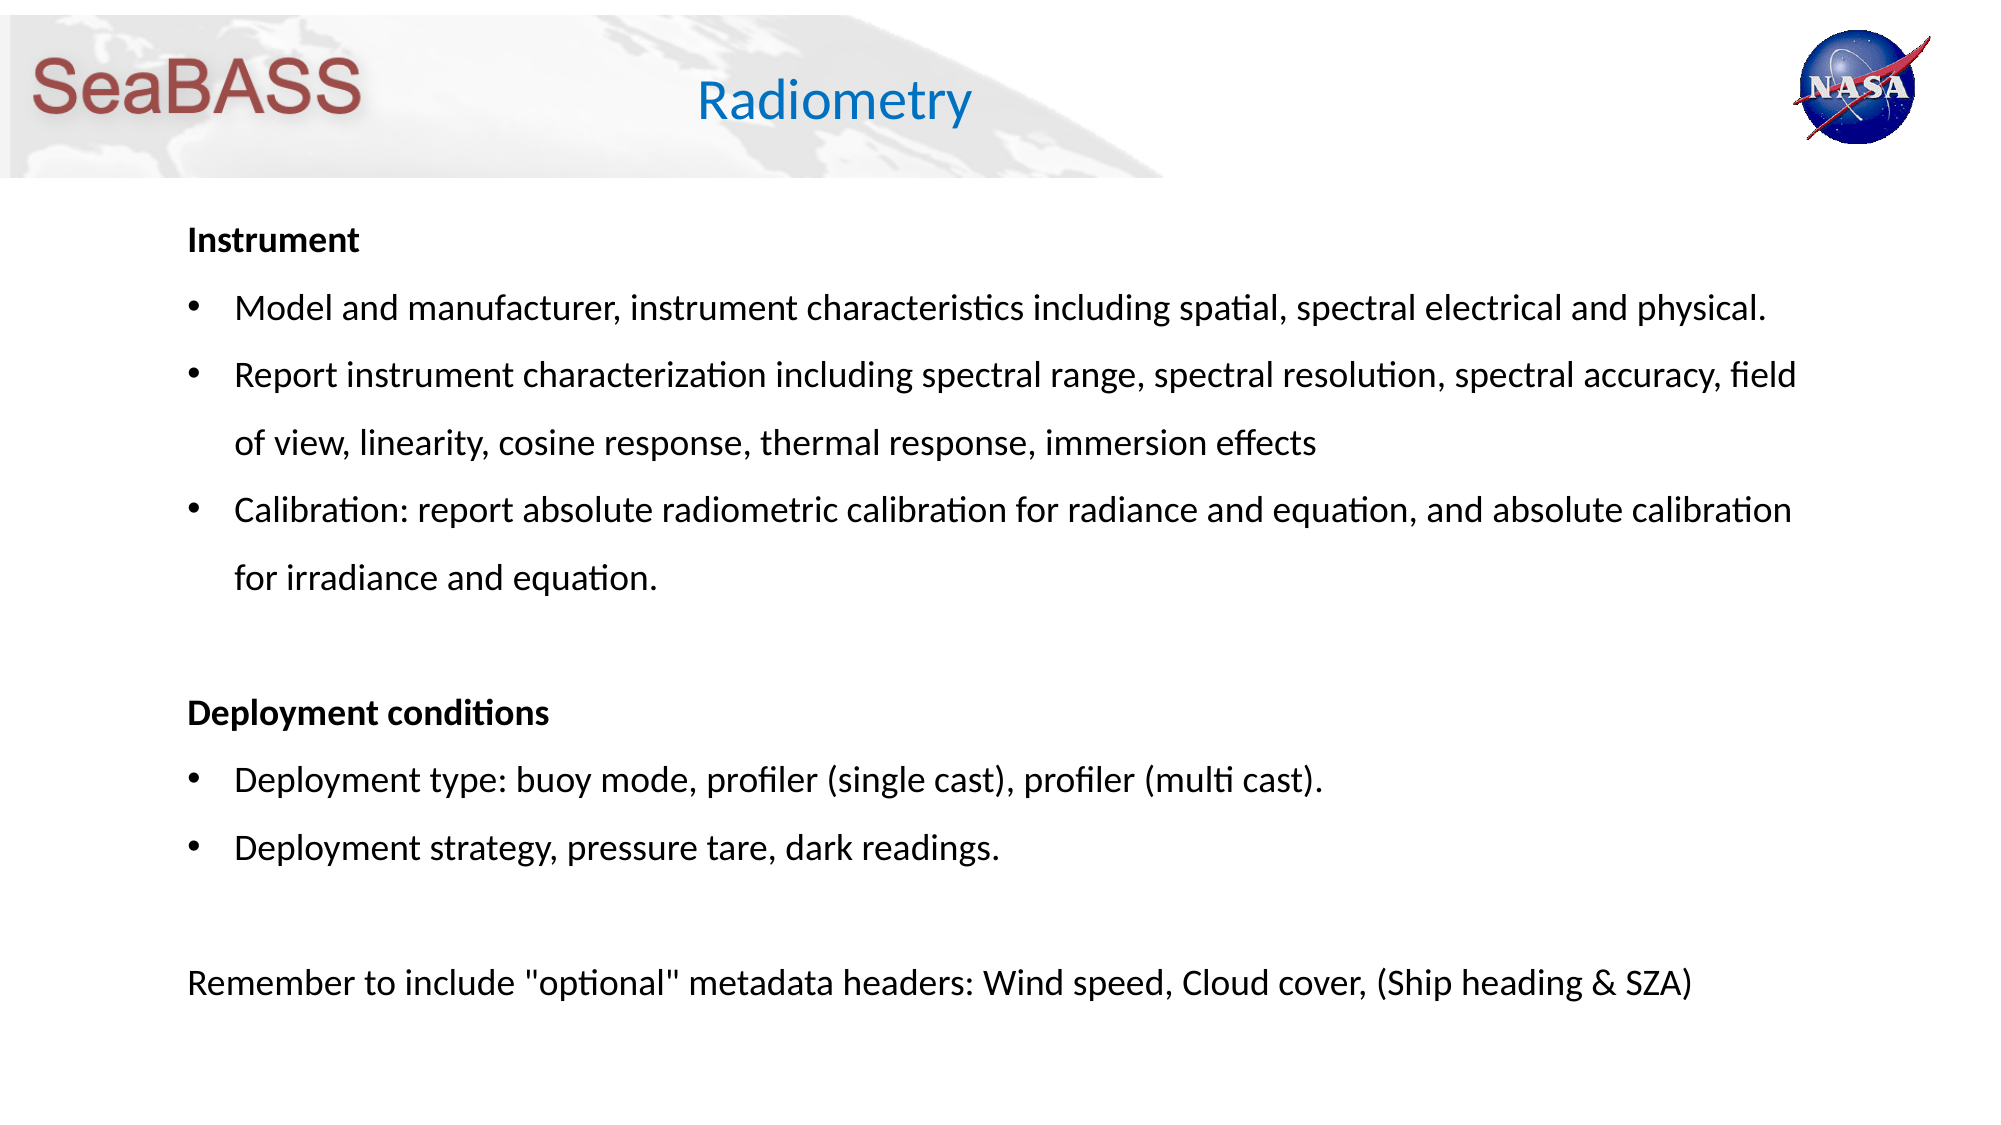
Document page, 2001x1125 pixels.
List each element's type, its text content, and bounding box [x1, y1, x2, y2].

text_box Instrument Model and manufacturer, instrument characteristics including spatial, spectral electrical and physical. Report instrument characterization including spectral range, spectral resolution, spectral accuracy, field of view, linearity, cosine response, thermal response, immersion effects Calibration: report absolute radiometric calibration for radiance and equation, and absolute calibration for irradiance and equation. Deployment conditions Deployment type: buoy mode, profiler (single cast), profiler (multi cast). Deployment strategy, pressure tare, dark readings. Remember to include "optional" metadata headers: Wind speed, Cloud cover, (Ship heading & SZA) [172, 185, 1830, 1011]
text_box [0, 15, 1957, 178]
